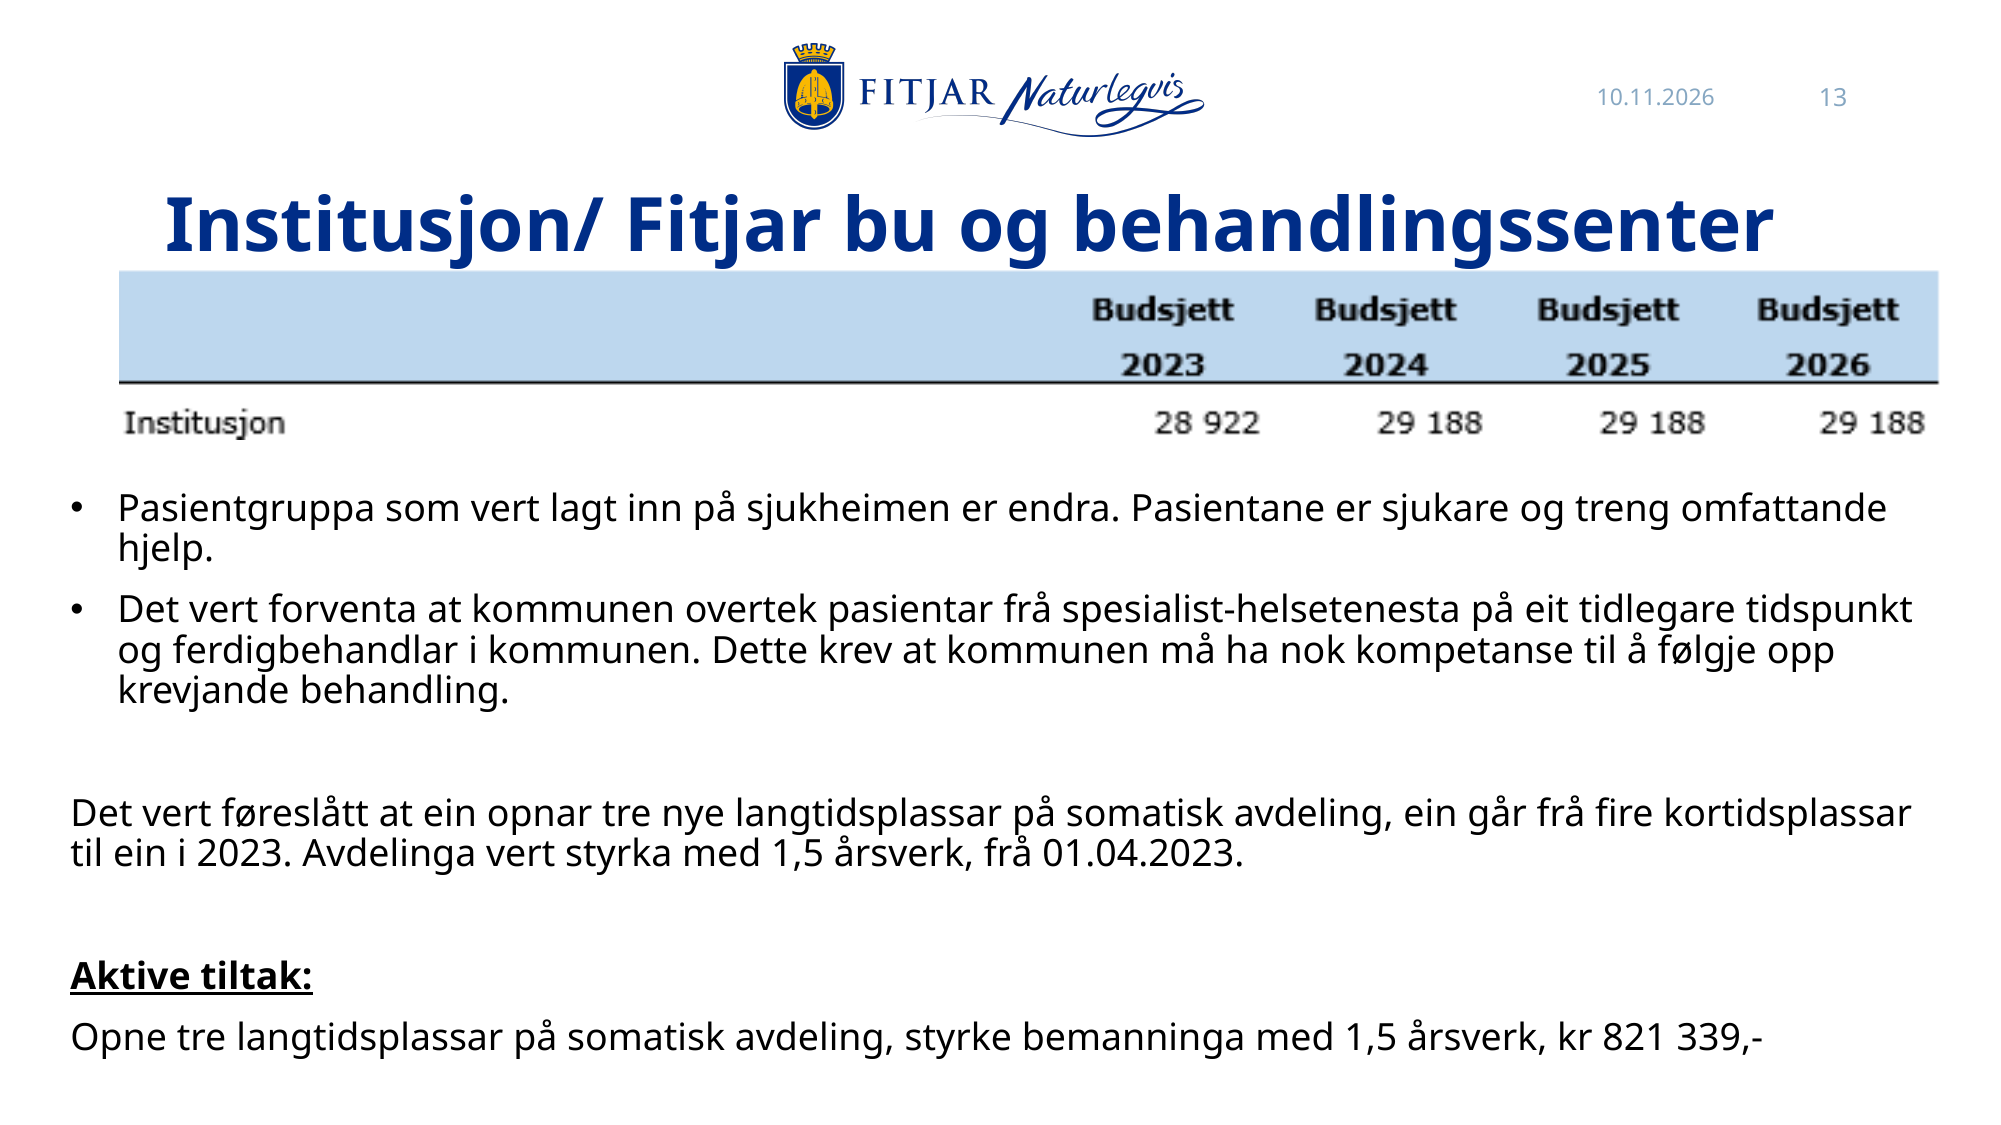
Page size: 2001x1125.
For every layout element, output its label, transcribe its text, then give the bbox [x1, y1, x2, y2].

list Pasientgruppa som vert lagt inn på sjukheimen er endra. Pasientane er sjukare og treng omfattande hjelp. Det vert forventa at kommunen overtek pasientar frå spesialist-helsetenesta på eit tidlegare tidspunkt og ferdigbehandlar i kommunen. Dette krev at kommunen må ha nok kompetanse til å følgje opp krevjande behandling. Det vert føreslått at ein opnar tre nye langtidsplassar på somatisk avdeling, ein går frå fire kortidsplassar til ein i 2023. Avdelinga vert styrka med 1,5 årsverk, frå 01.04.2023. Aktive tiltak: Opne tre langtidsplassar på somatisk avdeling, styrke bemanninga med 1,5 årsverk, kr 821 339,- [55, 292, 1963, 1097]
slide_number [1581, 68, 1755, 129]
slide_number 13 [1776, 68, 1863, 129]
picture [783, 43, 1205, 137]
picture [119, 269, 1945, 440]
title Institusjon/ Fitjar bu og behandlingssenter [150, 142, 1863, 269]
